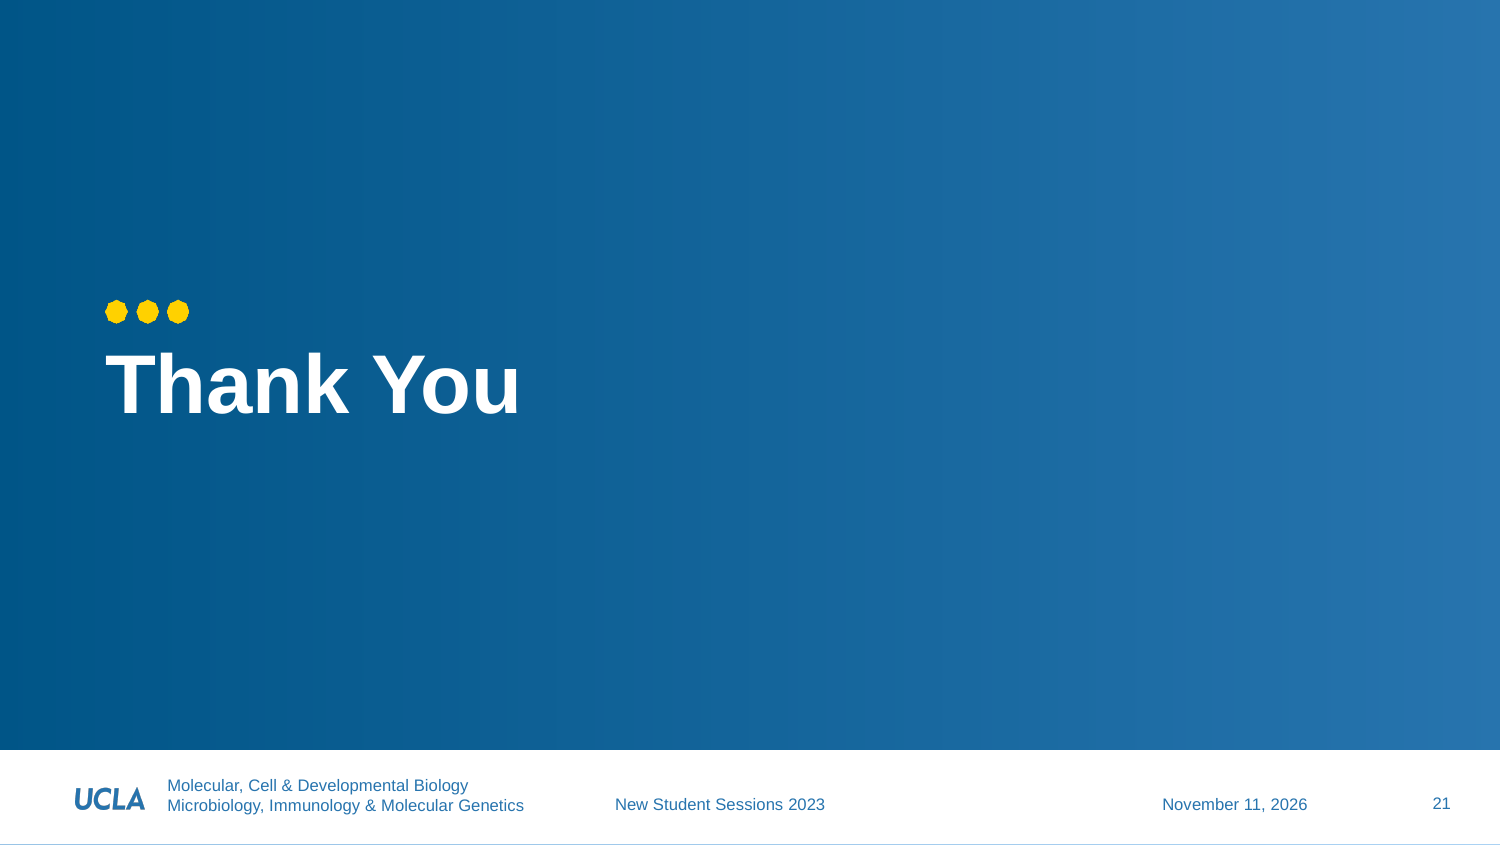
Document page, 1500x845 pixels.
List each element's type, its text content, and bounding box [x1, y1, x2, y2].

picture [75, 787, 145, 810]
title Thank You [105, 341, 1290, 432]
picture [105, 299, 189, 324]
slide_number 21 [1334, 791, 1466, 815]
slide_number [1097, 791, 1323, 816]
